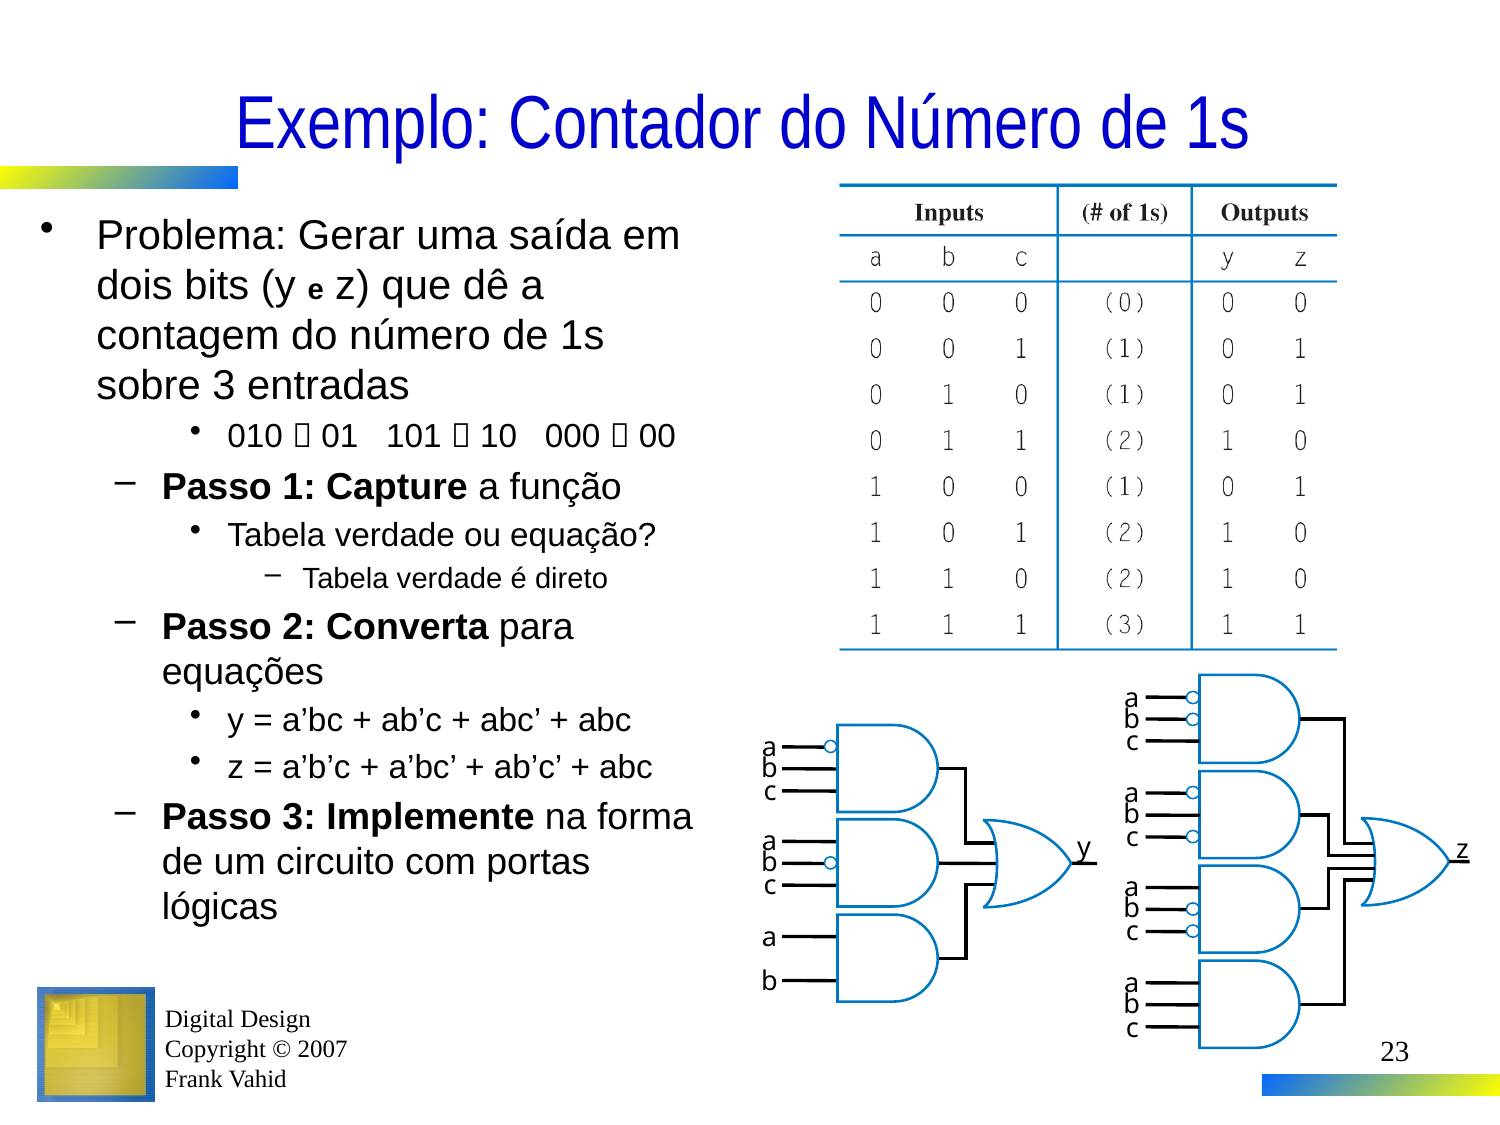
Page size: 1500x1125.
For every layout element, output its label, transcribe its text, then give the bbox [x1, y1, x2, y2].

title Exemplo: Contador do Número de 1s [37, 50, 1450, 188]
list Problema: Gerar uma saída em dois bits (y e z) que dê a contagem do número de 1s sobre 3 entradas 010  01 101  10 000  00 Passo 1: Capture a função Tabela verdade ou equação? Tabela verdade é direto Passo 2: Converta para equações y = a’bc + ab’c + abc’ + abc z = a’b’c + a’bc’ + ab’c’ + abc Passo 3: Implemente na forma de um circuito com portas lógicas [24, 200, 730, 975]
picture [837, 181, 1338, 652]
slide_number 23 [1112, 1024, 1426, 1101]
picture [37, 987, 155, 1102]
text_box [762, 724, 1098, 1002]
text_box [1124, 674, 1470, 1049]
